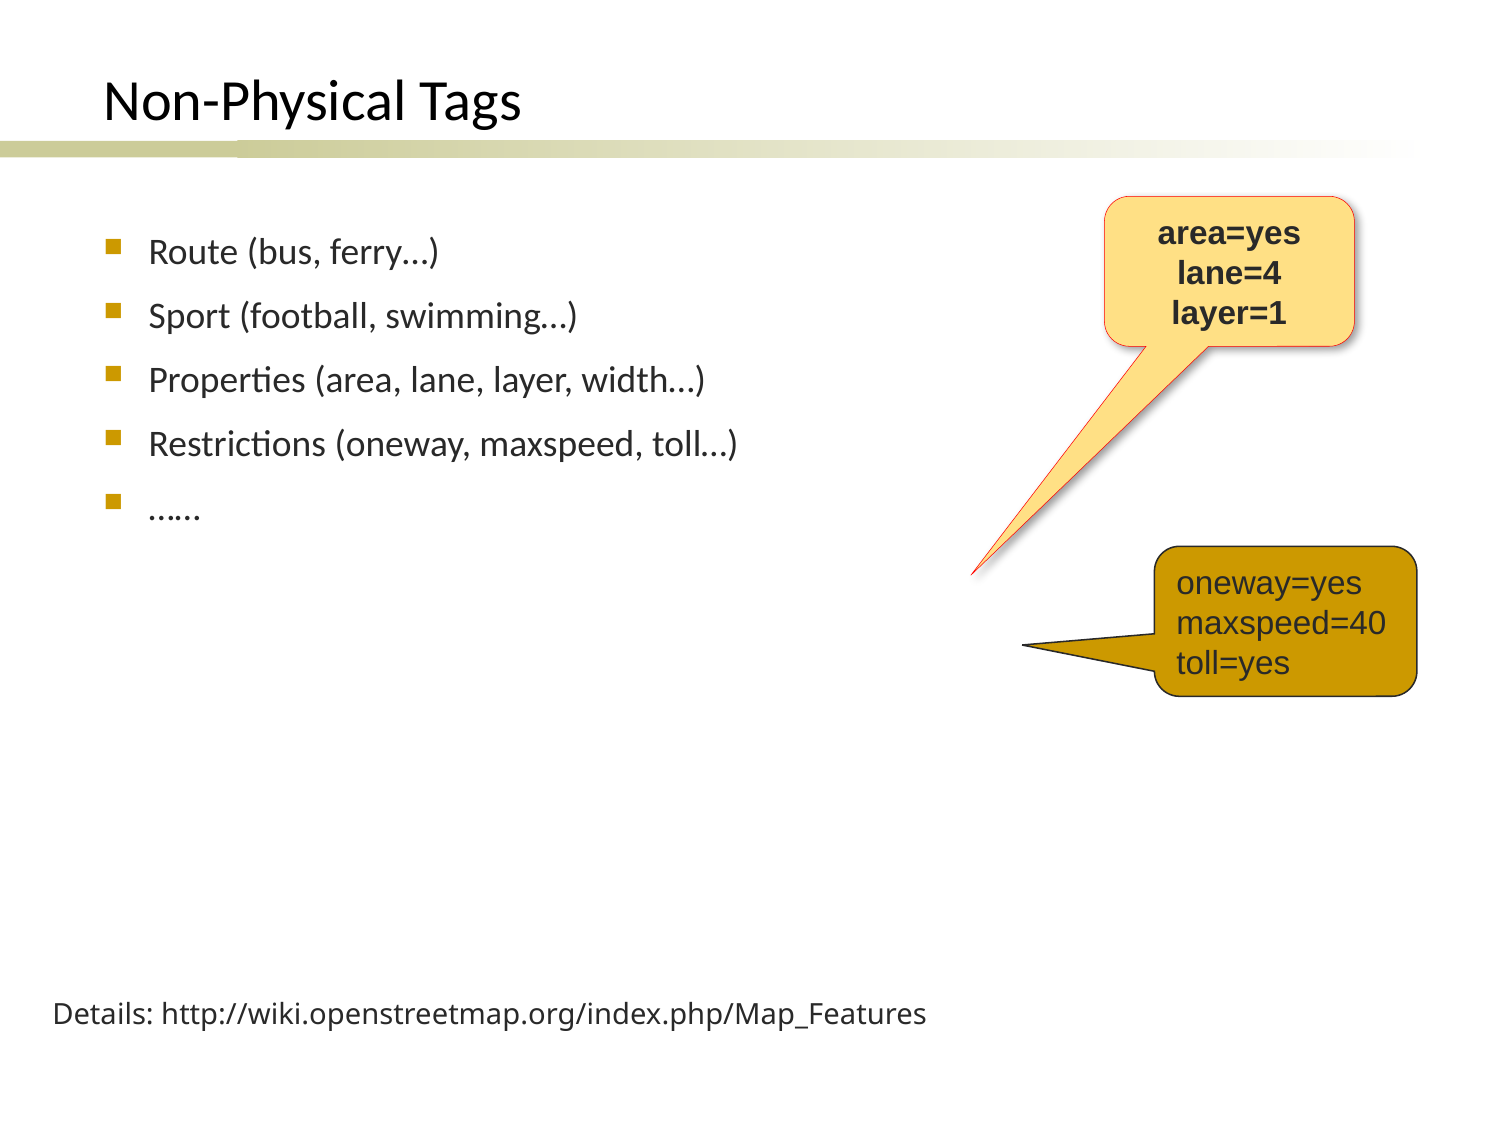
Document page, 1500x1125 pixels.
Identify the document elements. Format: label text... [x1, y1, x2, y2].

text_box oneway=yes maxspeed=40 toll=yes [1022, 546, 1417, 697]
list Route (bus, ferry…) Sport (football, swimming…) Properties (area, lane, layer, width…) Restrictions (oneway, maxspeed, toll…) …… [88, 220, 1424, 1012]
text_box area=yes lane=4 layer=1 [970, 196, 1355, 576]
title Non-Physical Tags [88, 7, 1424, 140]
text_box Details: http://wiki.openstreetmap.org/index.php/Map_Features [37, 987, 1388, 1038]
